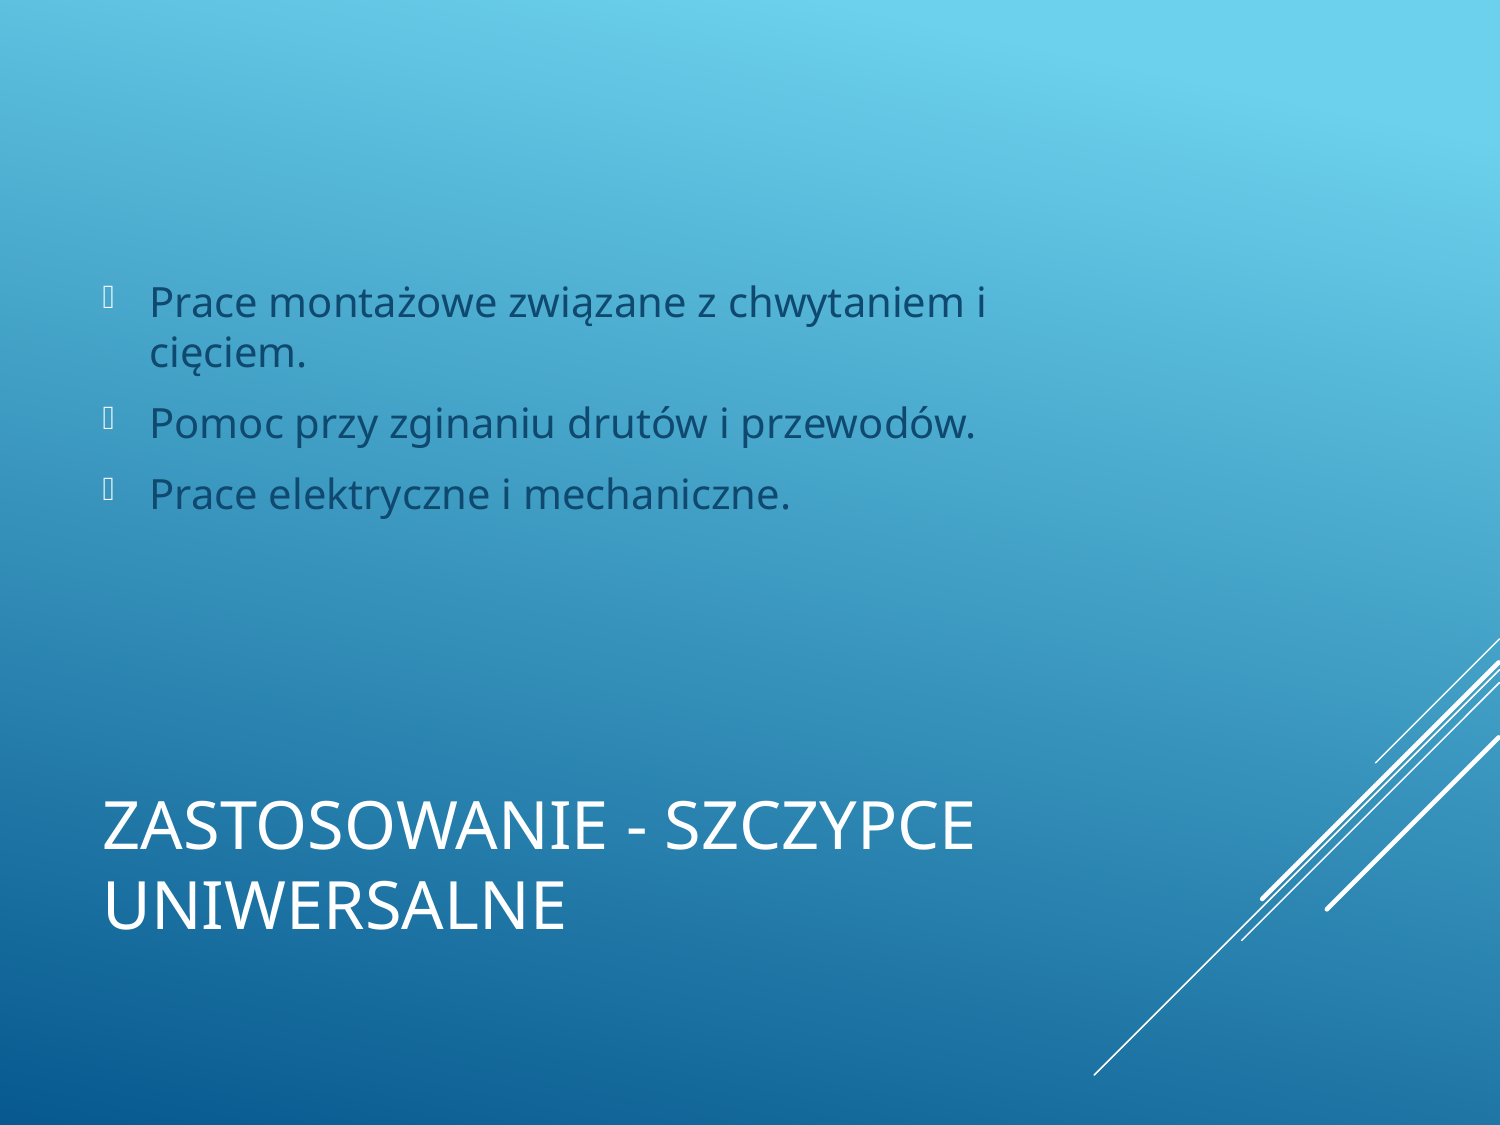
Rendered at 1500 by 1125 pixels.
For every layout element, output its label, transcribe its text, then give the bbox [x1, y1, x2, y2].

list Prace montażowe związane z chwytaniem i cięciem. Pomoc przy zginaniu drutów i przewodów. Prace elektryczne i mechaniczne. [87, 87, 1163, 706]
title Zastosowanie - Szczypce uniwersalne [87, 737, 1163, 988]
